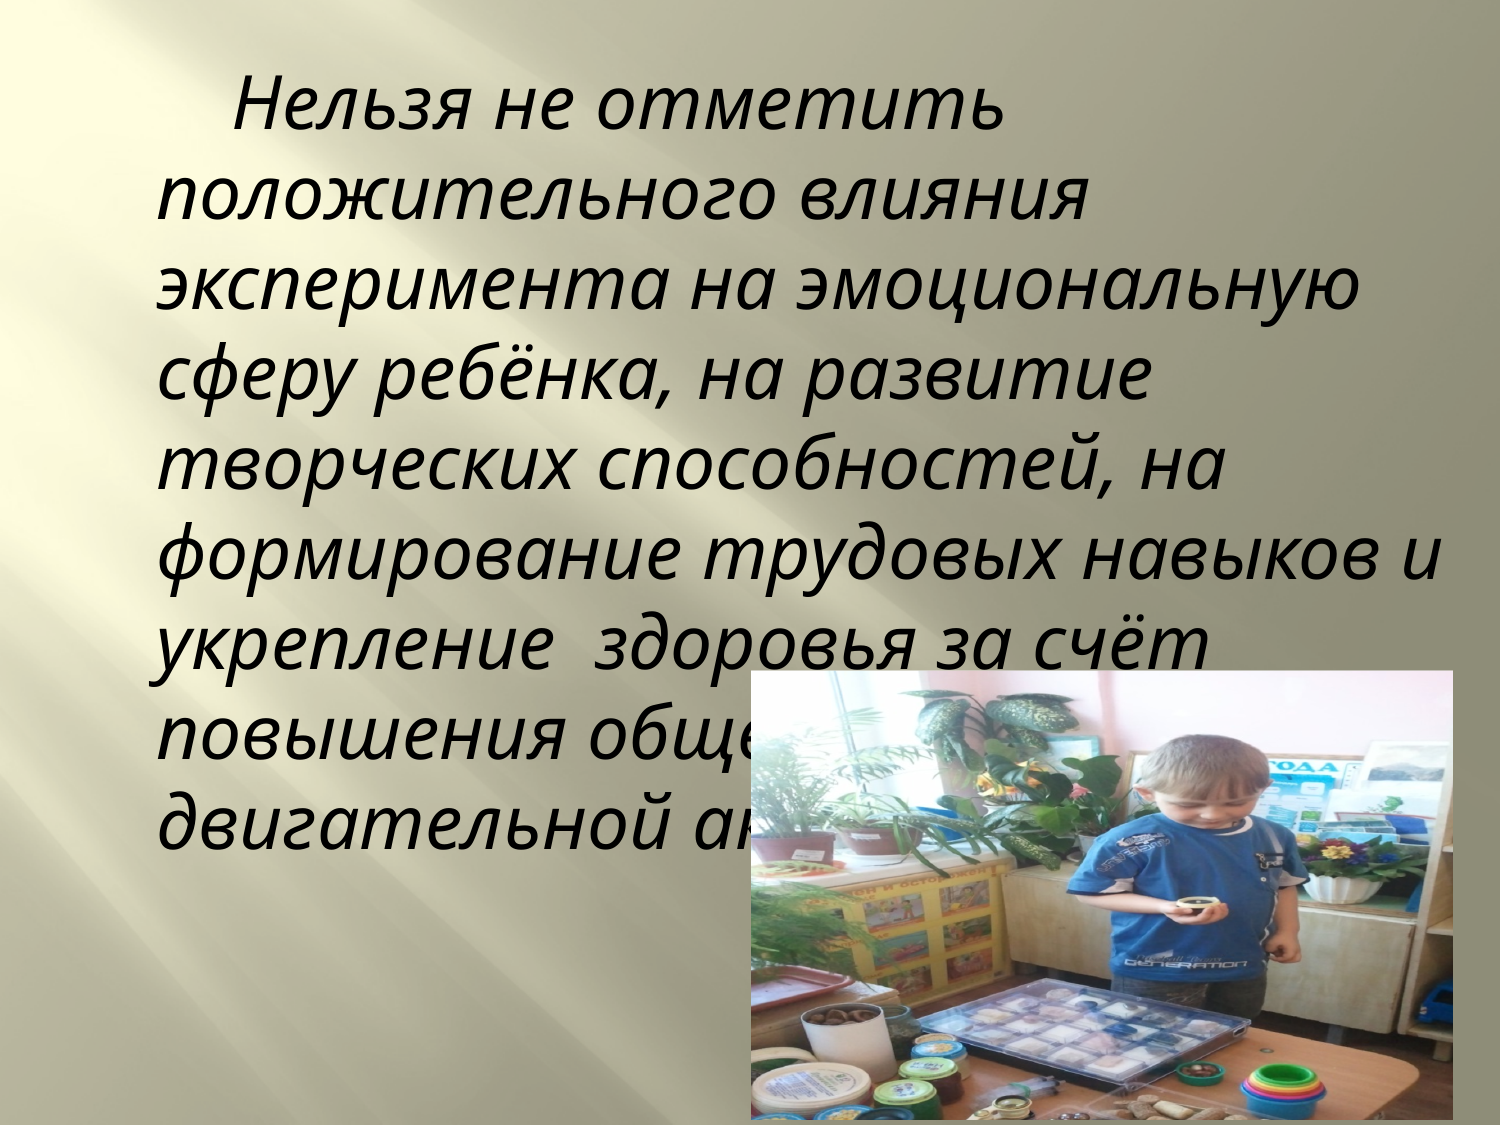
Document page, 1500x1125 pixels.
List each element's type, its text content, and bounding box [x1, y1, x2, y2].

picture [751, 543, 1453, 1125]
text_box Нельзя не отметить положительного влияния эксперимента на эмоциональную сферу ребёнка, на развитие творческих способностей, на формирование трудовых навыков и укрепление здоровья за счёт повышения общего уровня двигательной активности. [23, 46, 1477, 872]
